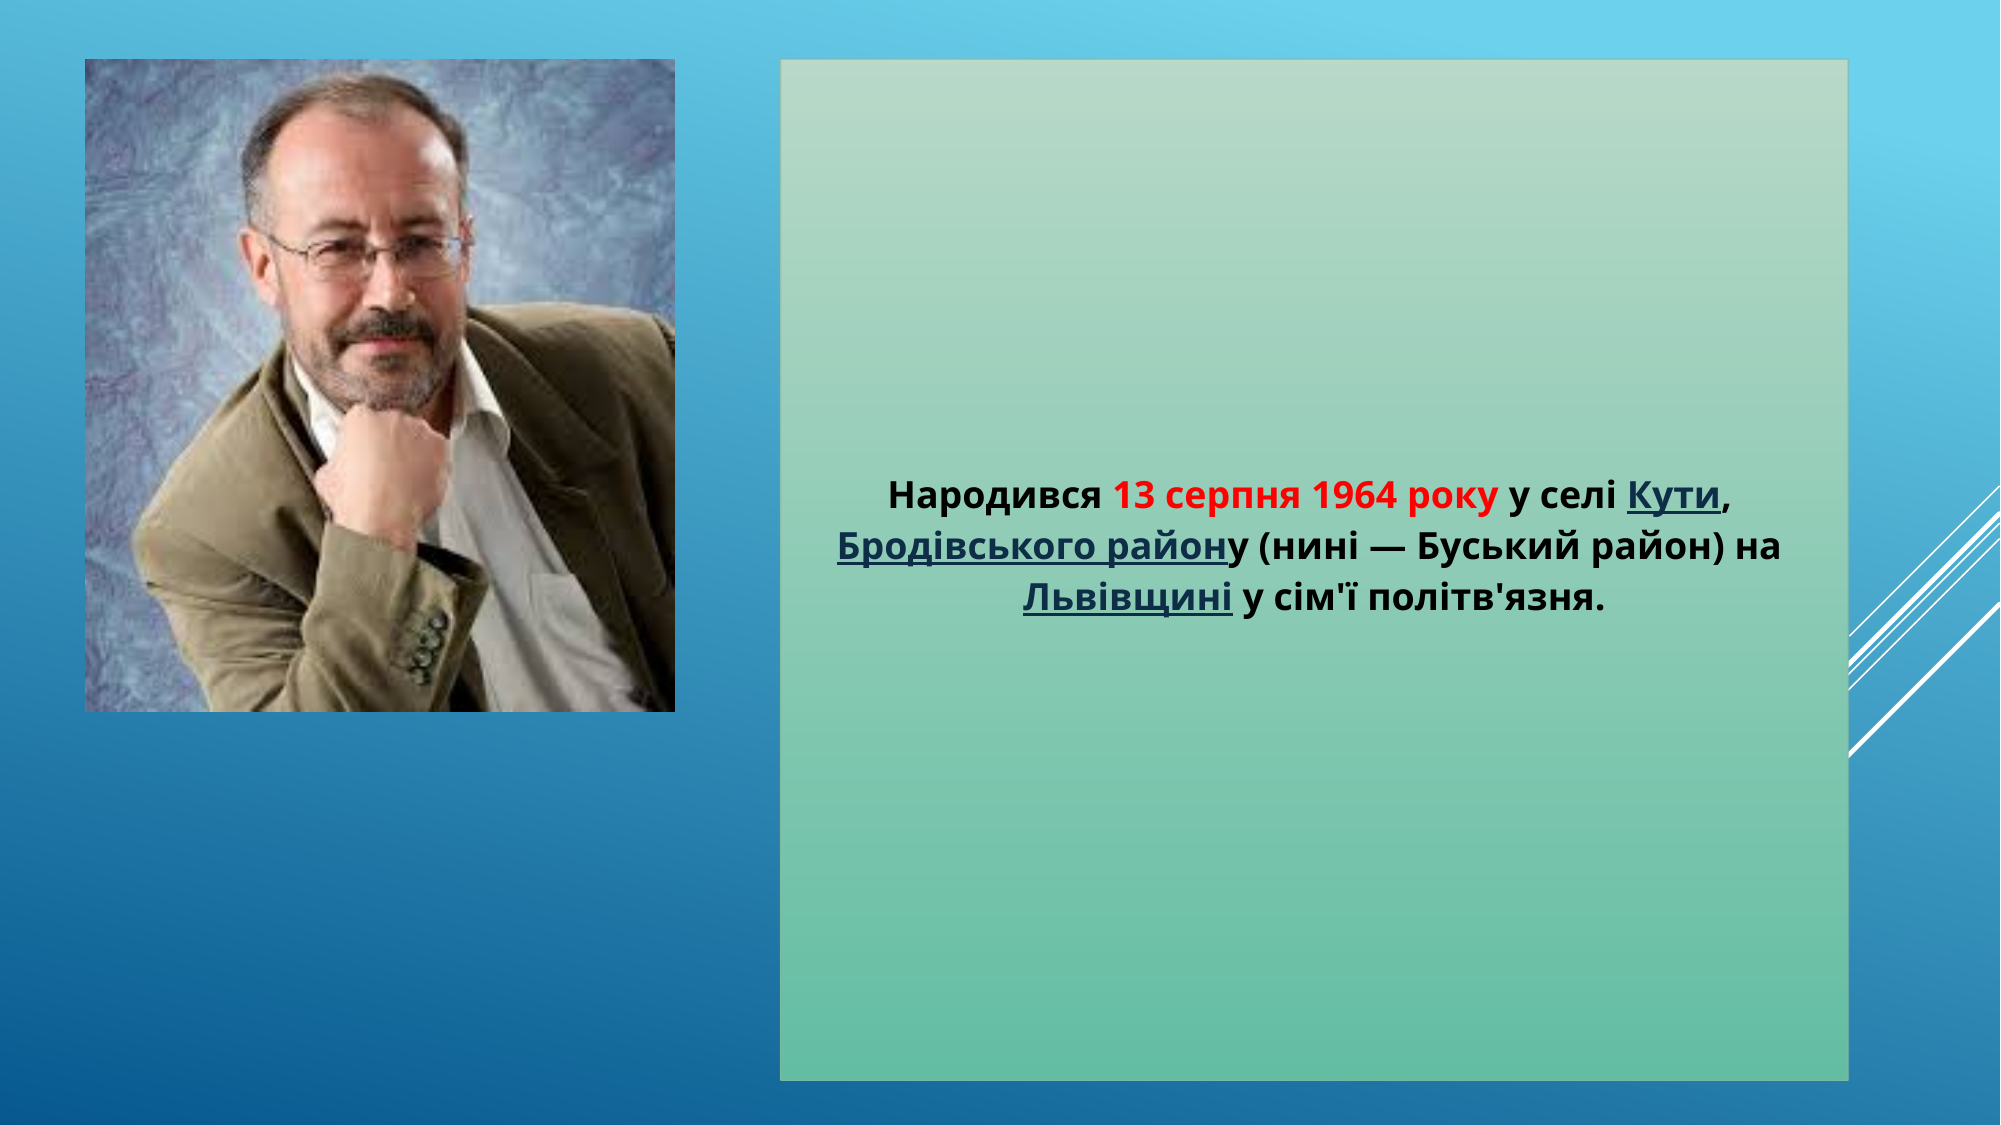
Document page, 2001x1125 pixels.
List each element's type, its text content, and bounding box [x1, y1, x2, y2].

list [85, 58, 675, 712]
text_box Народився 13 серпня 1964 року у селі Кути, Бродівського району (нині — Буський район) на Львівщині у сім'ї політв'язня. [780, 58, 1849, 1081]
